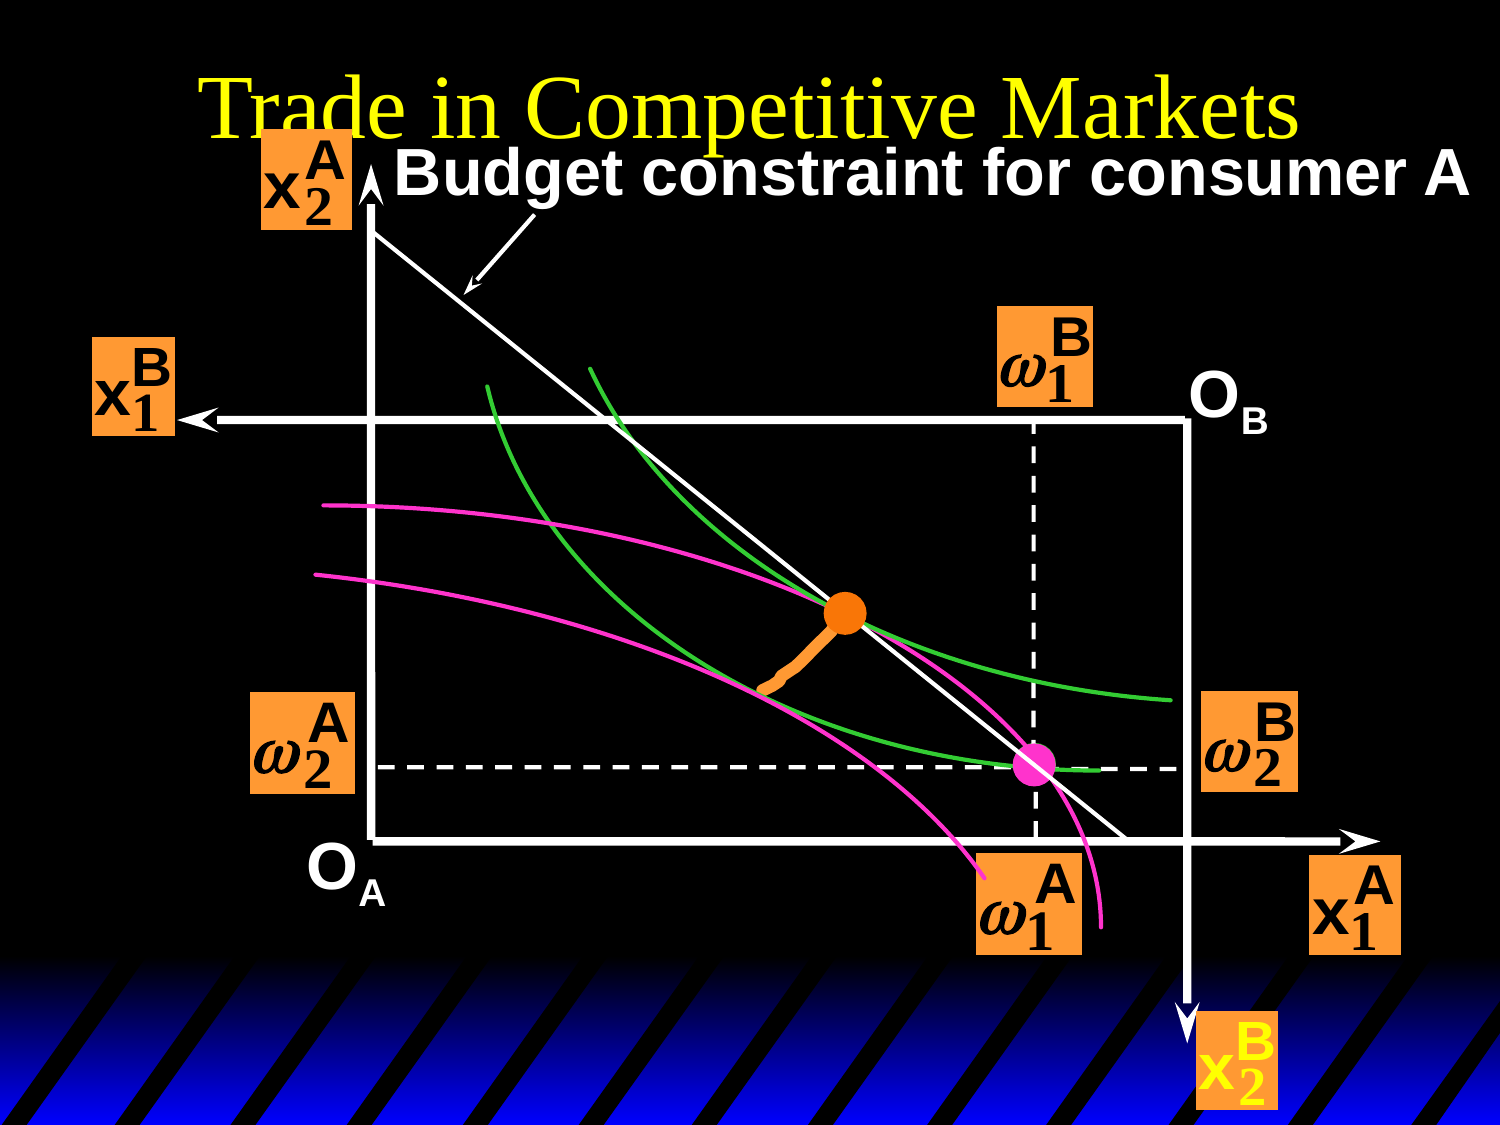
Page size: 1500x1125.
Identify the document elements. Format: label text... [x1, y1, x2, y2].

text_box [887, 635, 1100, 771]
text_box Budget constraint for consumer A [378, 121, 1489, 217]
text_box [1195, 1011, 1279, 1111]
text_box [823, 591, 867, 635]
text_box OB [1203, 343, 1284, 450]
text_box [1359, 835, 1381, 848]
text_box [260, 129, 353, 231]
text_box [463, 275, 482, 296]
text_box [1309, 854, 1402, 956]
text_box [323, 505, 1102, 928]
text_box [179, 413, 198, 427]
title Trade in Competitive Markets [112, 2, 1388, 203]
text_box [91, 336, 176, 437]
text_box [975, 852, 1082, 955]
text_box [487, 372, 814, 599]
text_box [249, 691, 356, 794]
text_box [1181, 1022, 1190, 1044]
text_box [141, 574, 970, 1043]
text_box [364, 164, 378, 185]
text_box [1012, 743, 1056, 787]
text_box [590, 217, 1232, 701]
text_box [1200, 690, 1298, 792]
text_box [996, 305, 1094, 407]
